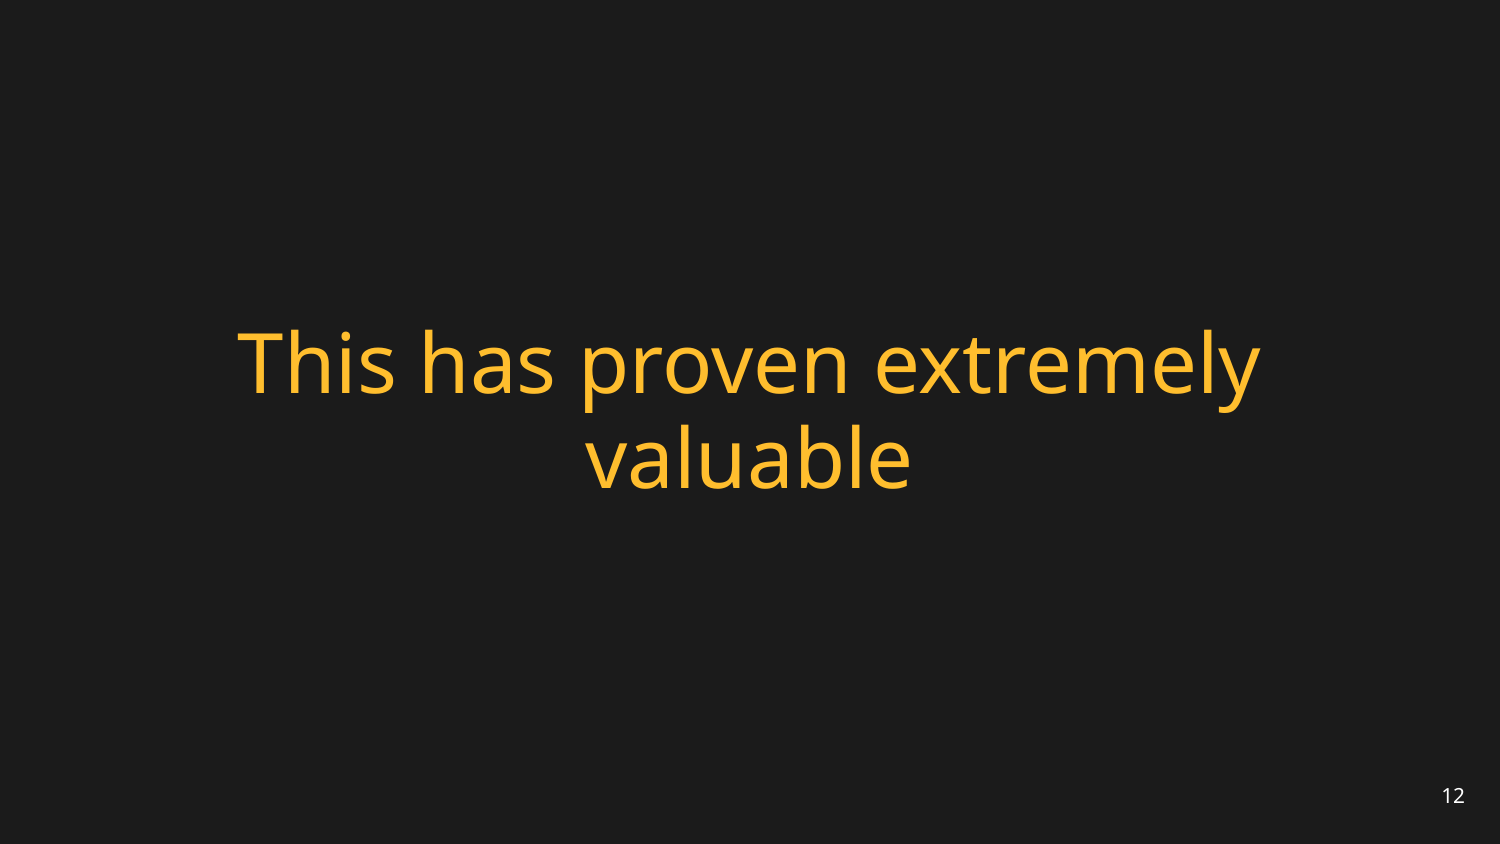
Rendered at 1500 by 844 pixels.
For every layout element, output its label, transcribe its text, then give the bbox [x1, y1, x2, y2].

slide_number 12 [1389, 764, 1480, 830]
title This has proven extremely valuable [51, 72, 1449, 753]
